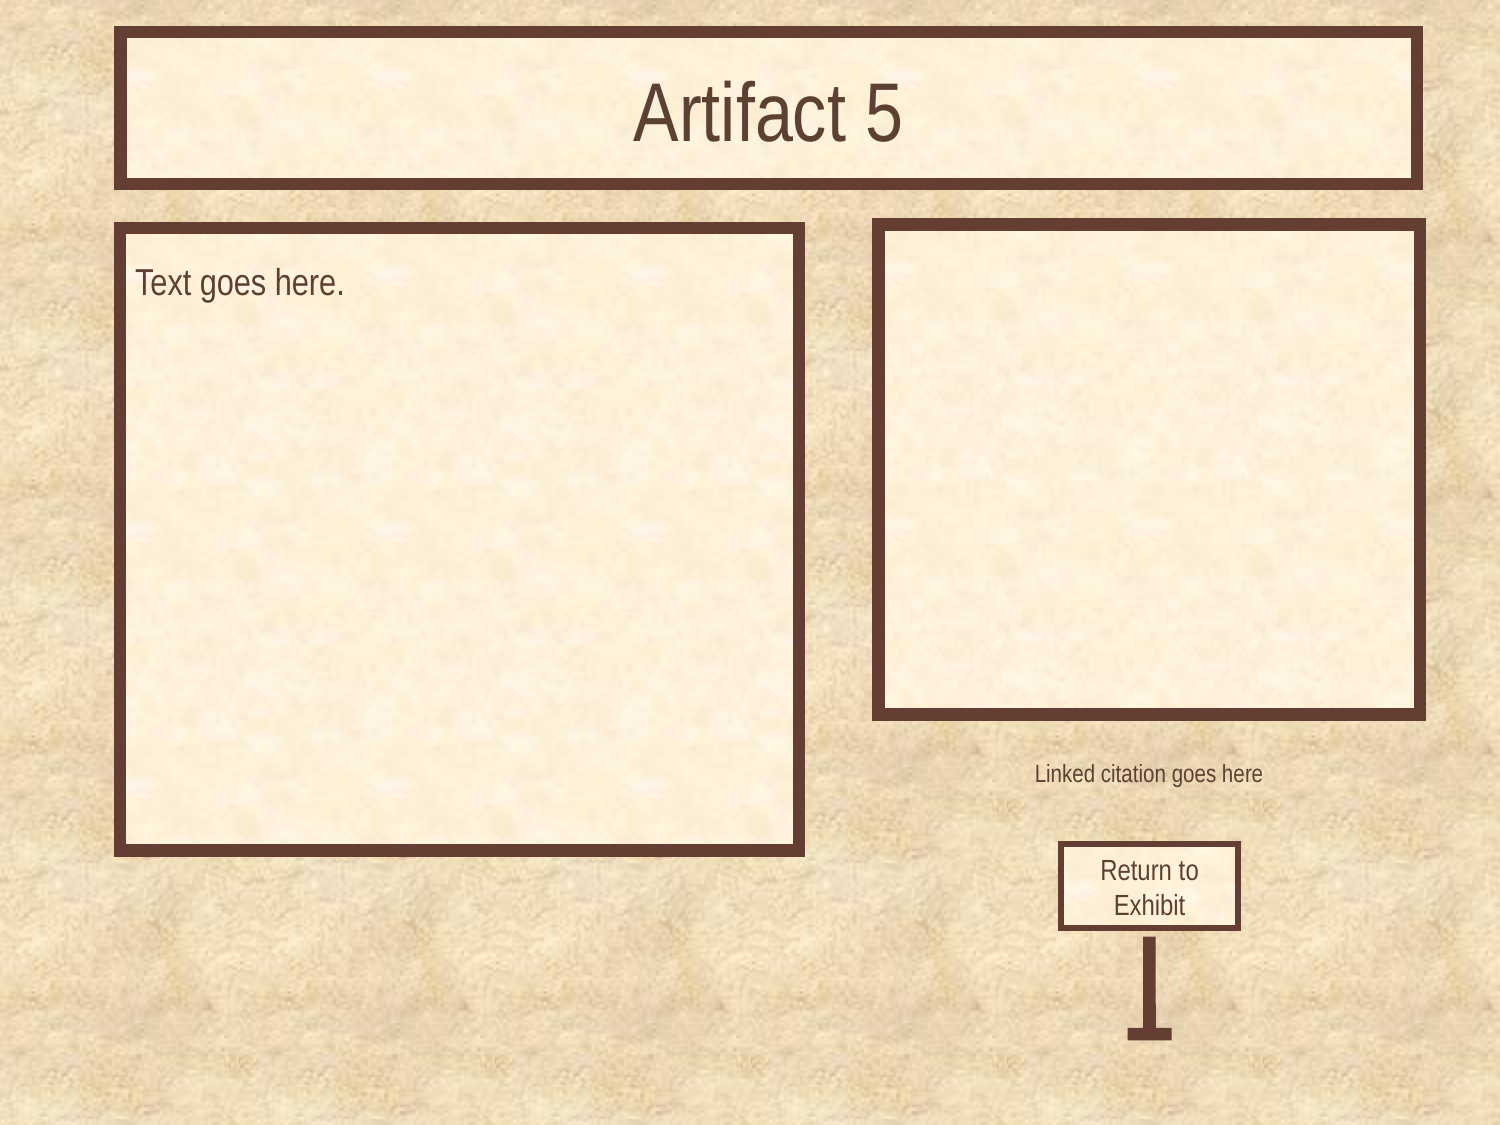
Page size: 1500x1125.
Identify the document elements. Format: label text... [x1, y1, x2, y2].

text_box [878, 224, 1421, 715]
picture [0, 0, 1500, 1125]
text_box Text goes here. [120, 228, 800, 851]
title Artifact 5 [120, 31, 1418, 185]
text_box Return to Exhibit [1060, 843, 1239, 929]
text_box Linked citation goes here [874, 750, 1425, 796]
